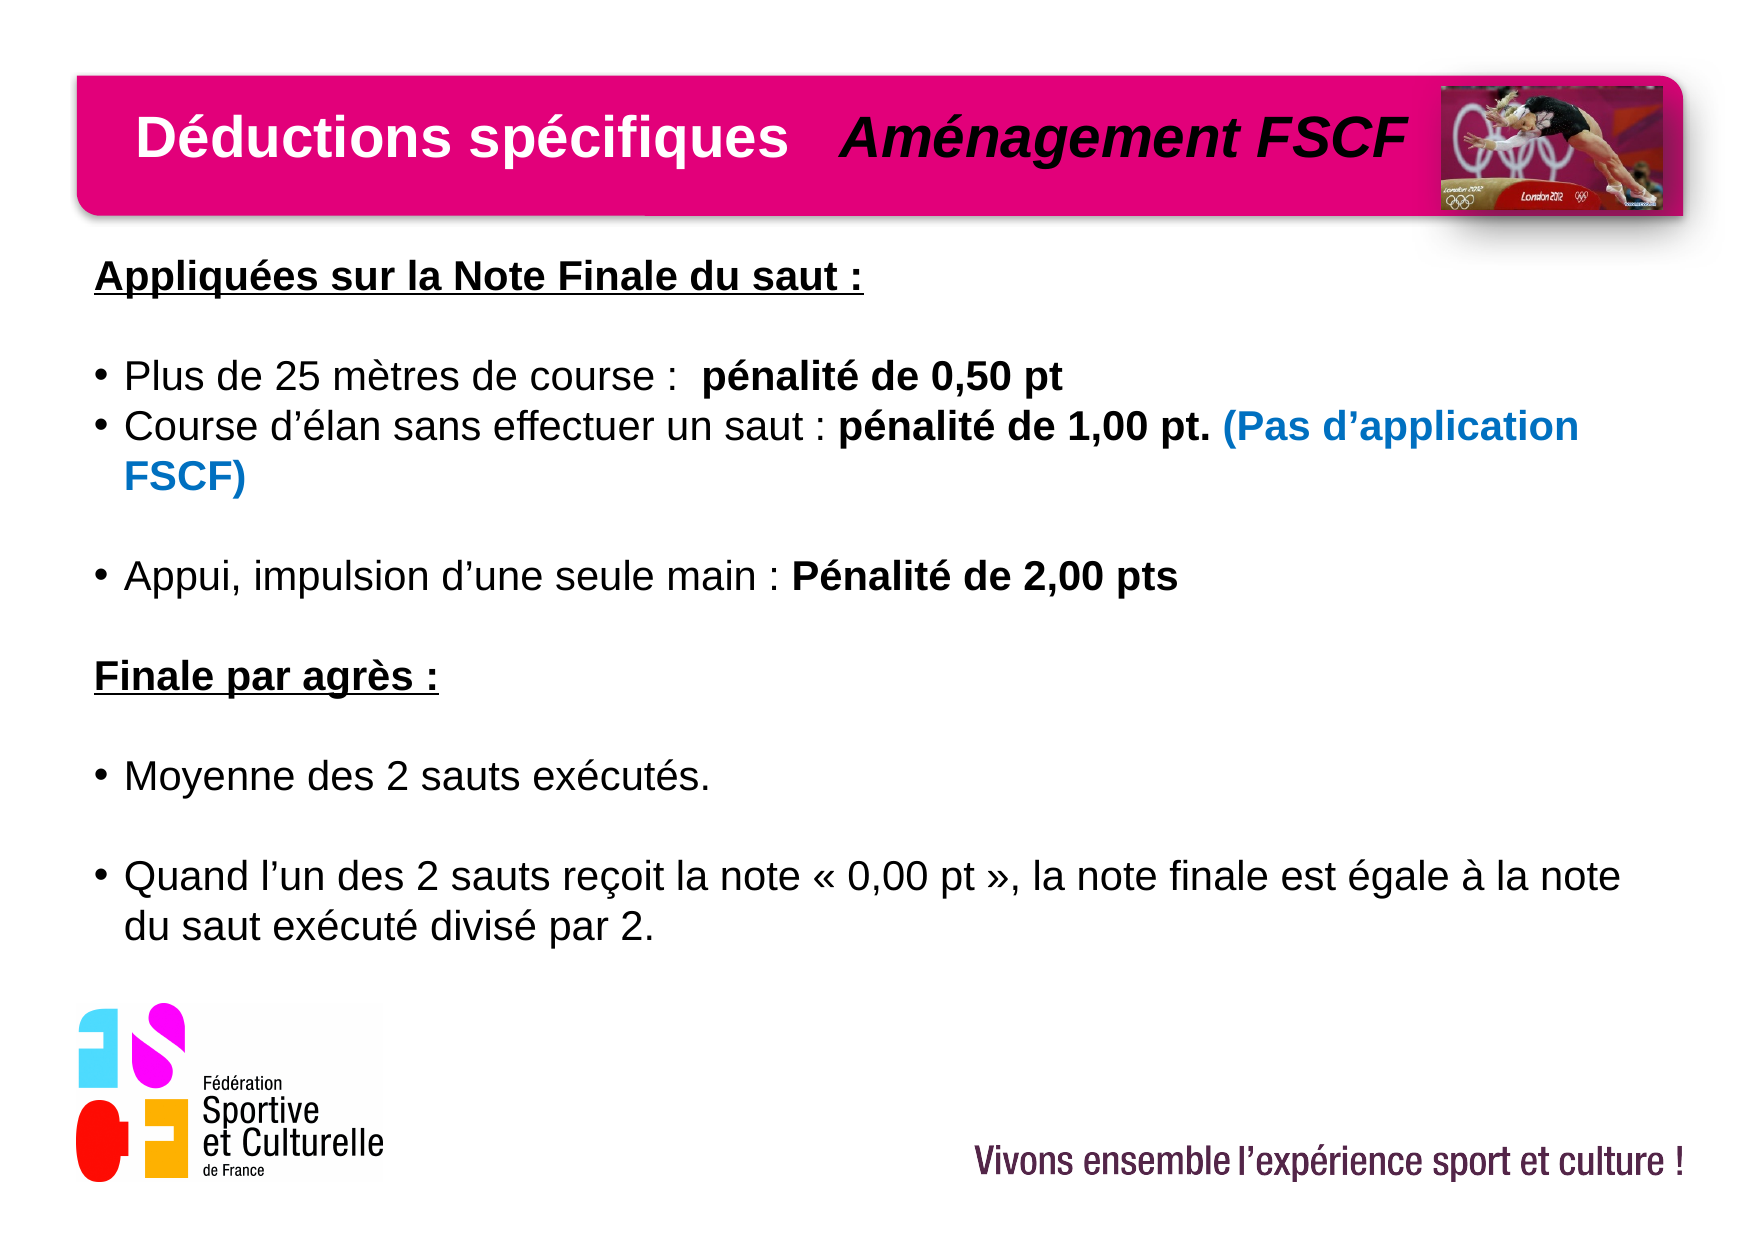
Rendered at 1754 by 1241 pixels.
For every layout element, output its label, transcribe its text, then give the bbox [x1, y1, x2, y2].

text_box Appliquées sur la Note Finale du saut : Plus de 25 mètres de course : pénalité de 0,50 pt Course d’élan sans effectuer un saut : pénalité de 1,00 pt. (Pas d’application FSCF) Appui, impulsion d’une seule main : Pénalité de 2,00 pts Finale par agrès : Moyenne des 2 sauts exécutés. Quand l’un des 2 sauts reçoit la note « 0,00 pt », la note finale est égale à la note du saut exécuté divisé par 2. [76, 240, 1684, 958]
picture [76, 1003, 383, 1182]
title Déductions spécifiques Aménagement FSCF [76, 75, 1456, 216]
picture [1441, 85, 1664, 210]
picture [974, 1144, 1682, 1182]
